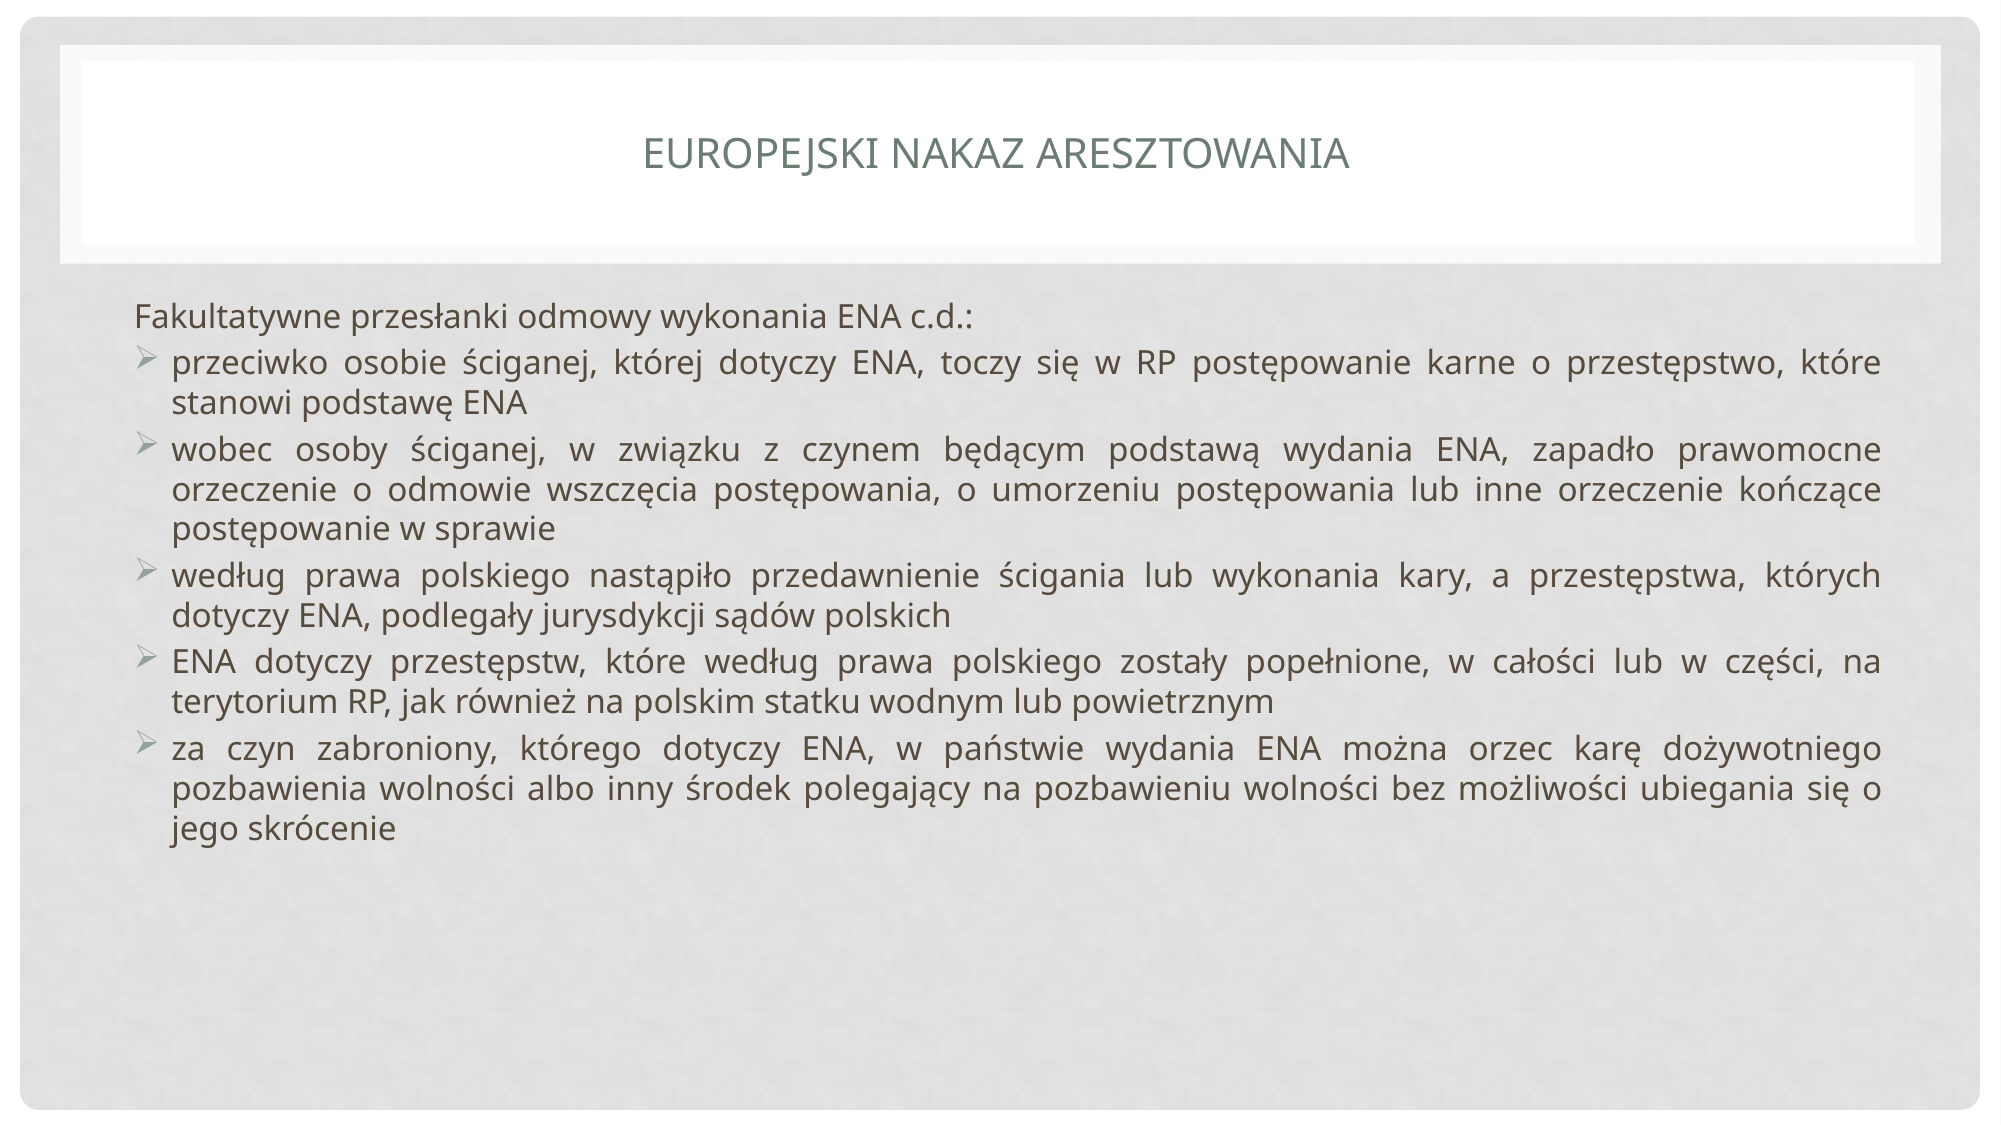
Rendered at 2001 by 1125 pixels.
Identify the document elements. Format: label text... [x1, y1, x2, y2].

title Europejski nakaz aresztowania [93, 66, 1900, 238]
list Fakultatywne przesłanki odmowy wykonania ENA c.d.: przeciwko osobie ściganej, której dotyczy ENA, toczy się w RP postępowanie karne o przestępstwo, które stanowi podstawę ENA wobec osoby ściganej, w związku z czynem będącym podstawą wydania ENA, zapadło prawomocne orzeczenie o odmowie wszczęcia postępowania, o umorzeniu postępowania lub inne orzeczenie kończące postępowanie w sprawie według prawa polskiego nastąpiło przedawnienie ścigania lub wykonania kary, a przestępstwa, których dotyczy ENA, podlegały jurysdykcji sądów polskich ENA dotyczy przestępstw, które według prawa polskiego zostały popełnione, w całości lub w części, na terytorium RP, jak również na polskim statku wodnym lub powietrznym za czyn zabroniony, którego dotyczy ENA, w państwie wydania ENA można orzec karę dożywotniego pozbawienia wolności albo inny środek polegający na pozbawieniu wolności bez możliwości ubiegania się o jego skrócenie [99, 287, 1900, 1098]
